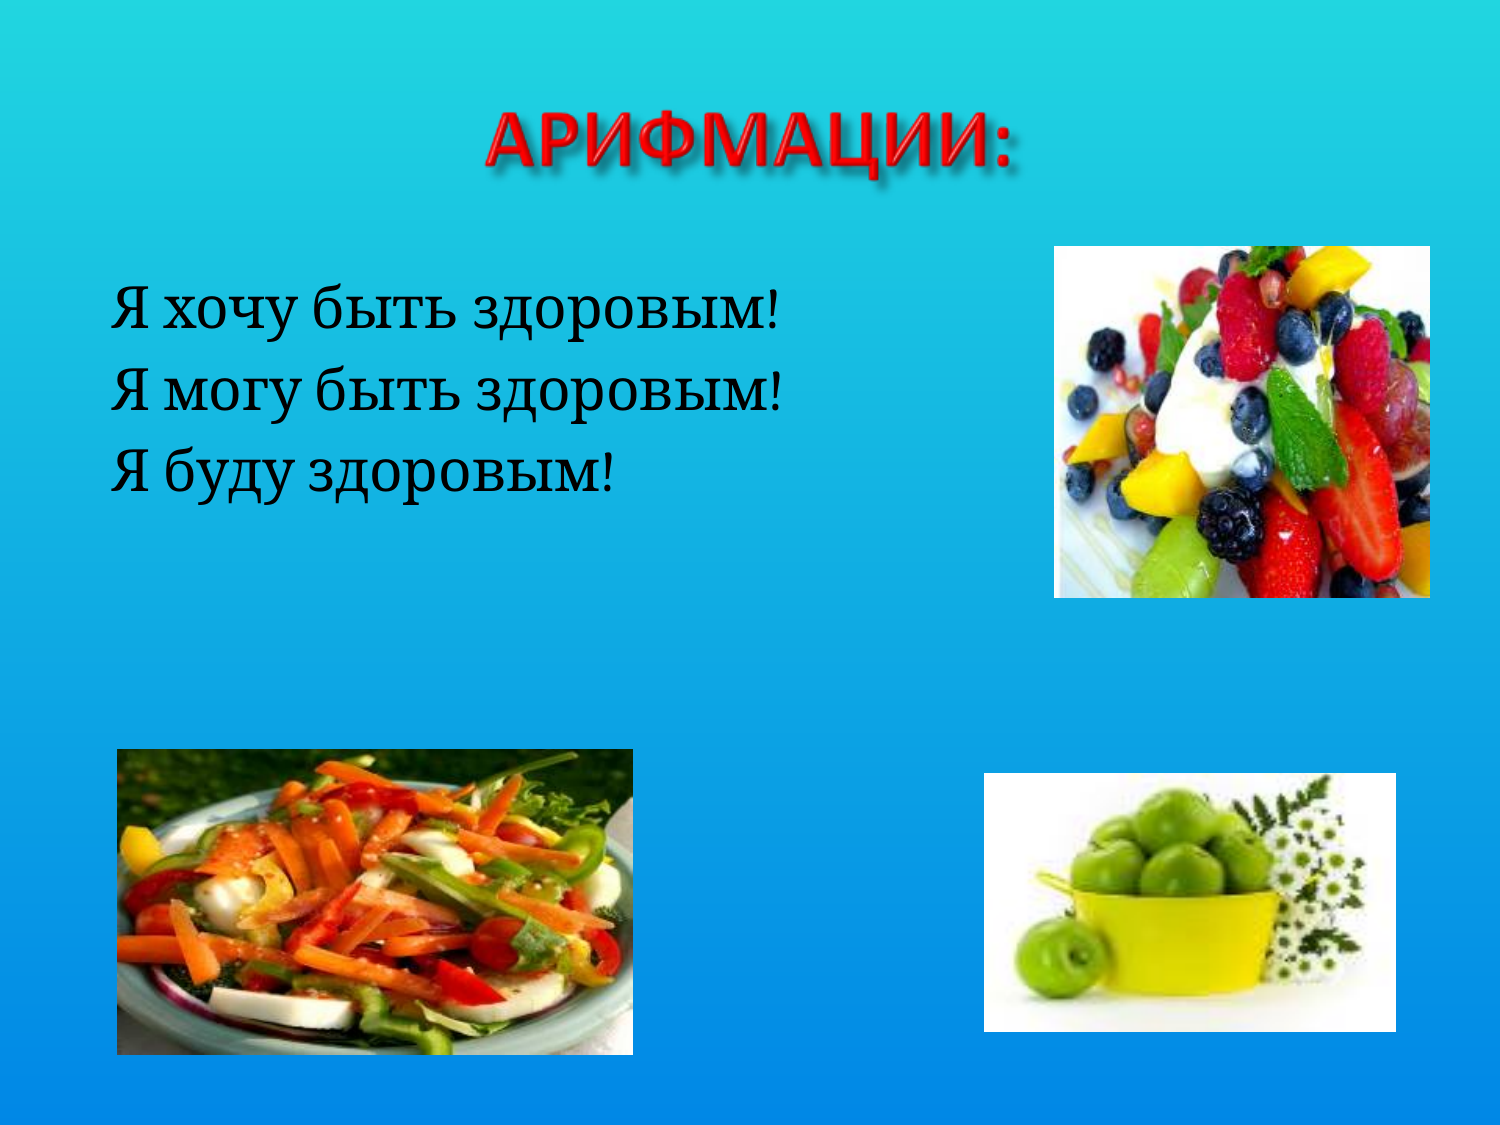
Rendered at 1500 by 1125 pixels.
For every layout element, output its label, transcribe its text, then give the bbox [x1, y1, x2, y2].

picture [984, 774, 1396, 1032]
picture [1054, 245, 1500, 597]
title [73, 43, 1427, 235]
list Я хочу быть здоровым! Я могу быть здоровым! Я буду здоровым! [75, 262, 1425, 1035]
picture [116, 750, 633, 1056]
